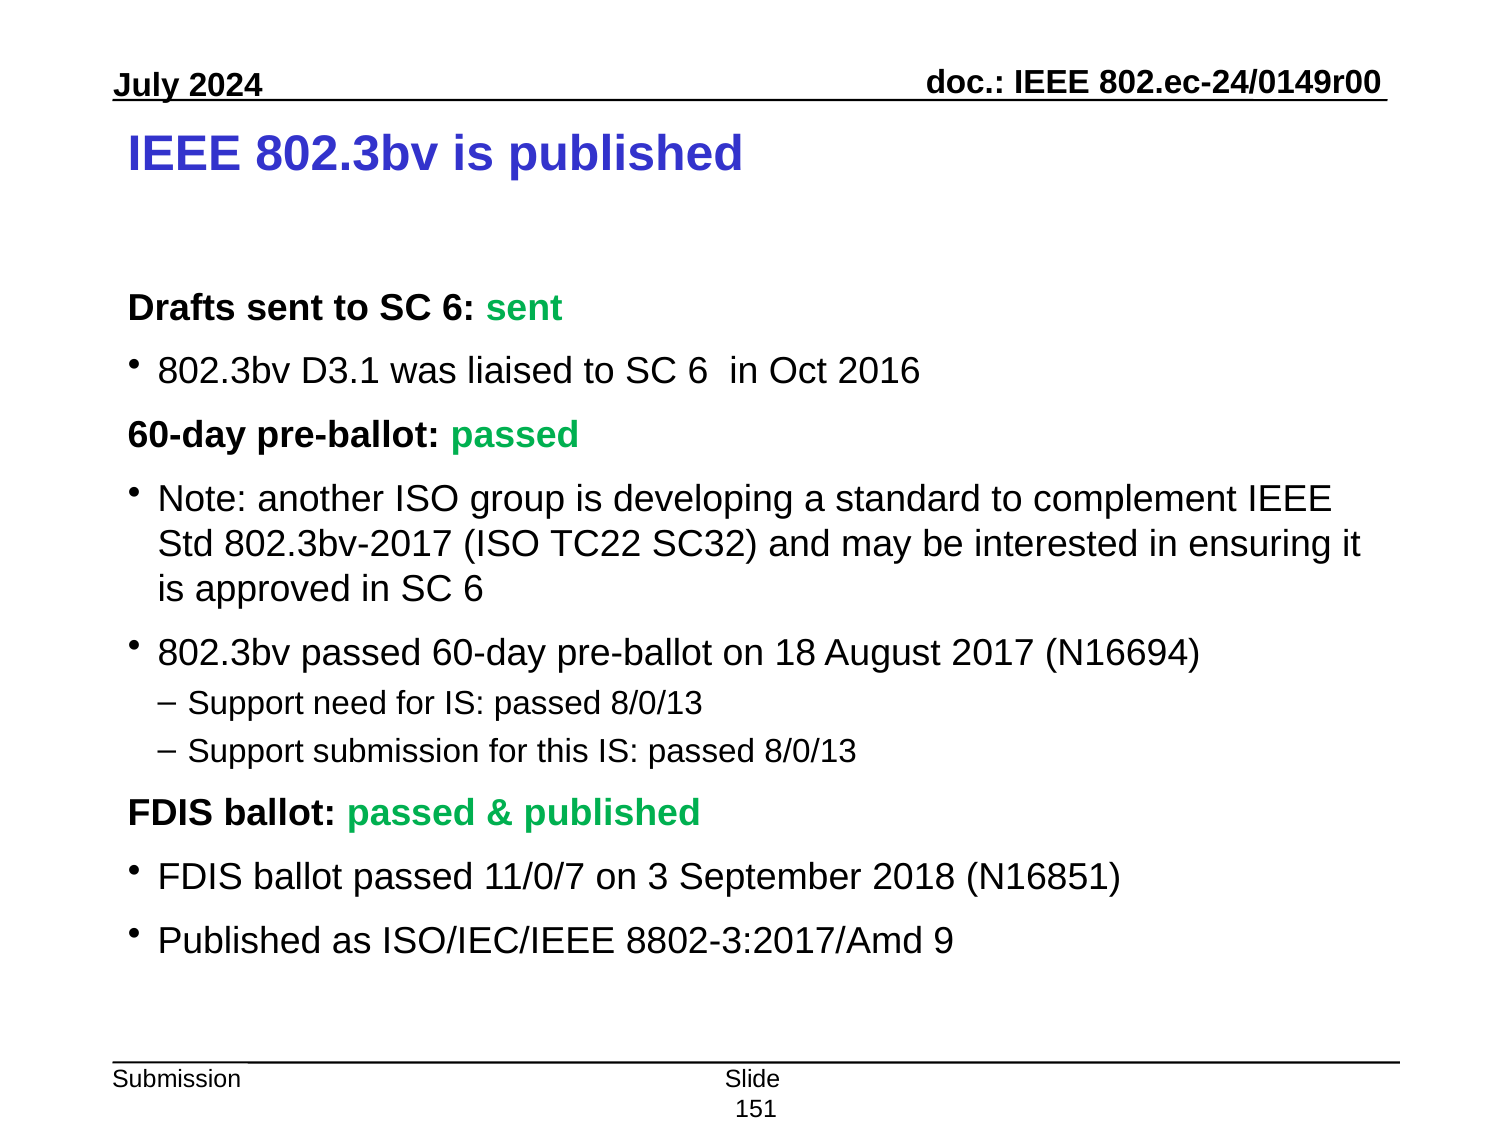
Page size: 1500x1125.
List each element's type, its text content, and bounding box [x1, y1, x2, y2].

title IEEE 802.3bv is published [112, 112, 1388, 275]
list Drafts sent to SC 6: sent 802.3bv D3.1 was liaised to SC 6 in Oct 2016 60-day pre-ballot: passed Note: another ISO group is developing a standard to complement IEEE Std 802.3bv-2017 (ISO TC22 SC32) and may be interested in ensuring it is approved in SC 6 802.3bv passed 60-day pre-ballot on 18 August 2017 (N16694) Support need for IS: passed 8/0/13 Support submission for this IS: passed 8/0/13 FDIS ballot: passed & published FDIS ballot passed 11/0/7 on 3 September 2018 (N16851) Published as ISO/IEC/IEEE 8802-3:2017/Amd 9 [112, 275, 1388, 950]
slide_number Slide 151 [709, 1061, 803, 1093]
